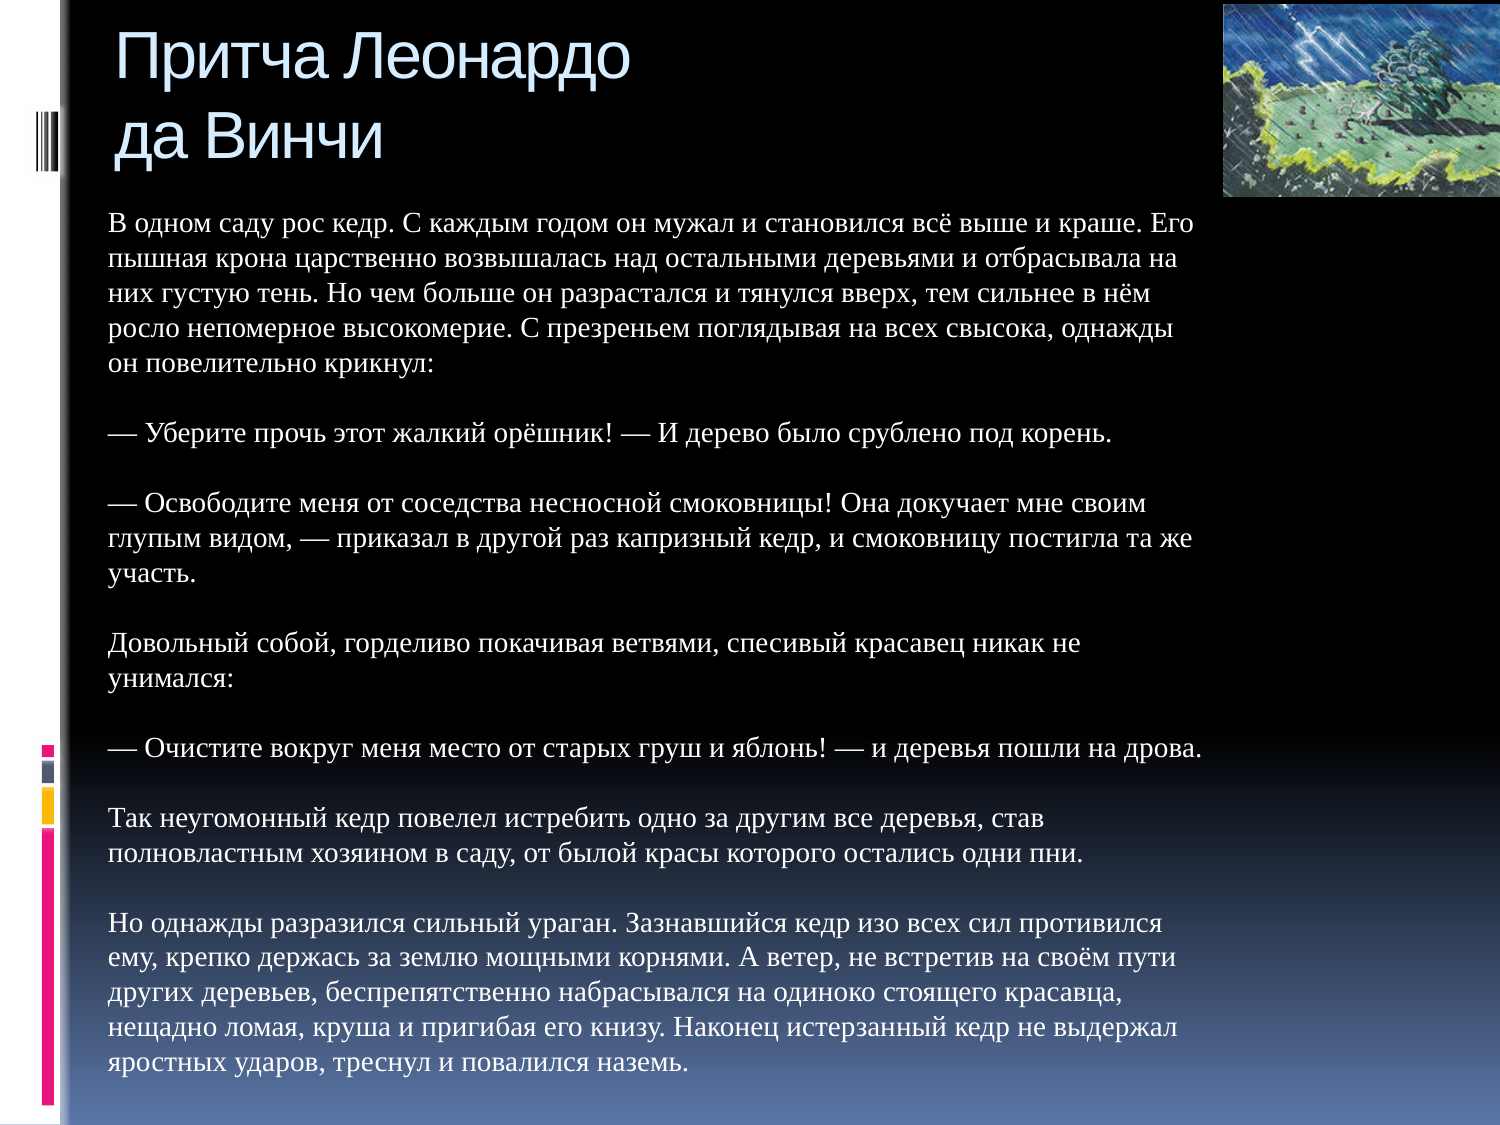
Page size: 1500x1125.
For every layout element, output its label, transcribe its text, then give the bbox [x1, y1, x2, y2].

picture [1223, 4, 1500, 197]
text_box В одном саду рос кедр. С каждым годом он мужал и становился всё выше и краше. Его пышная крона царственно возвышалась над остальными деревьями и отбрасывала на них густую тень. Но чем больше он разрастался и тянулся вверх, тем сильнее в нём росло непомерное высокомерие. С презреньем поглядывая на всех свысока, однажды он повелительно крикнул: — Уберите прочь этот жалкий орёшник! — И дерево было срублено под корень. — Освободите меня от соседства несносной смоковницы! Она докучает мне своим глупым видом, — приказал в другой раз капризный кедр, и смоковницу постигла та же участь. Довольный собой, горделиво покачивая ветвями, спесивый красавец никак не унимался: — Очистите вокруг меня место от старых груш и яблонь! — и деревья пошли на дрова. Так неугомонный кедр повелел истребить одно за другим все деревья, став полновластным хозяином в саду, от былой красы которого остались одни пни. Но однажды разразился сильный ураган. Зазнавшийся кедр изо всех сил противился ему, крепко держась за землю мощными корнями. А ветер, не встретив на своём пути других деревьев, беспрепятственно набрасывался на одиноко стоящего красавца, нещадно ломая, круша и пригибая его книзу. Наконец истерзанный кедр не выдержал яростных ударов, треснул и повалился наземь. [93, 196, 1224, 1085]
title Притча Леонардо да Винчи [100, 4, 659, 155]
